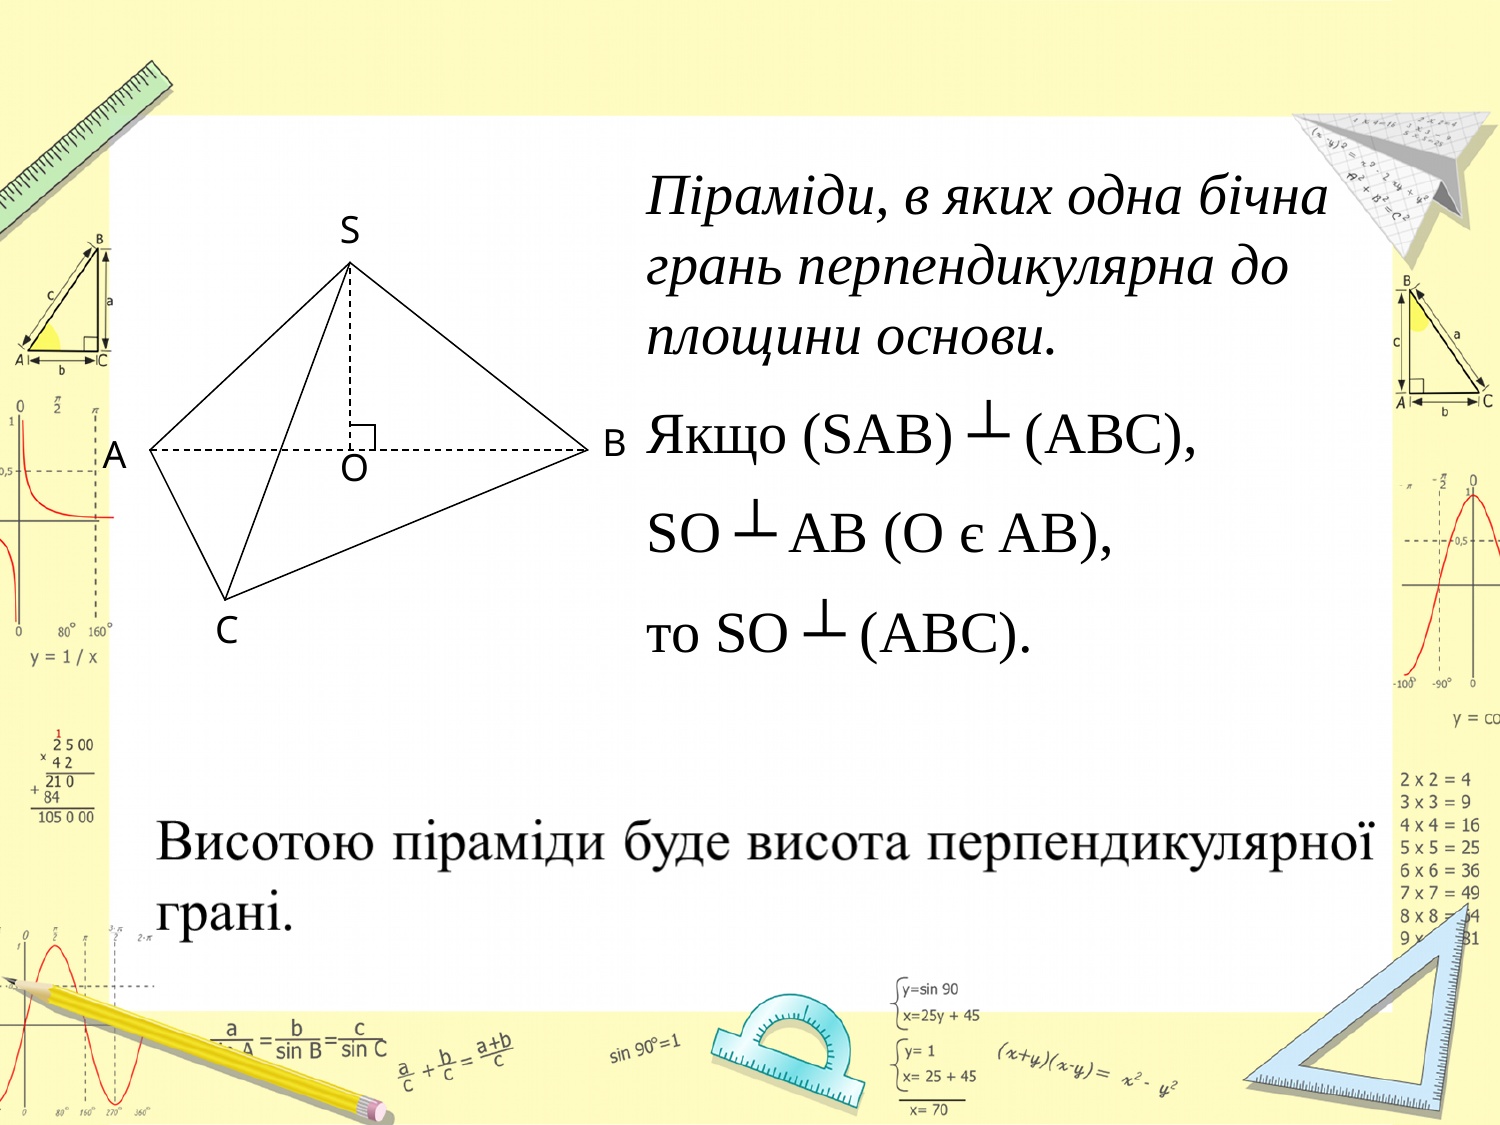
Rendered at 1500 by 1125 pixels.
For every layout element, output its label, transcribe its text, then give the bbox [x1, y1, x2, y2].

text_box Піраміди, в яких одна бічна грань перпендикулярна до площини основи. Якщо (SAB) ┴ (ABC), SO ┴ AB (O є AB), то SO ┴ (ABC). [631, 148, 1388, 672]
picture [0, 0, 1500, 1125]
